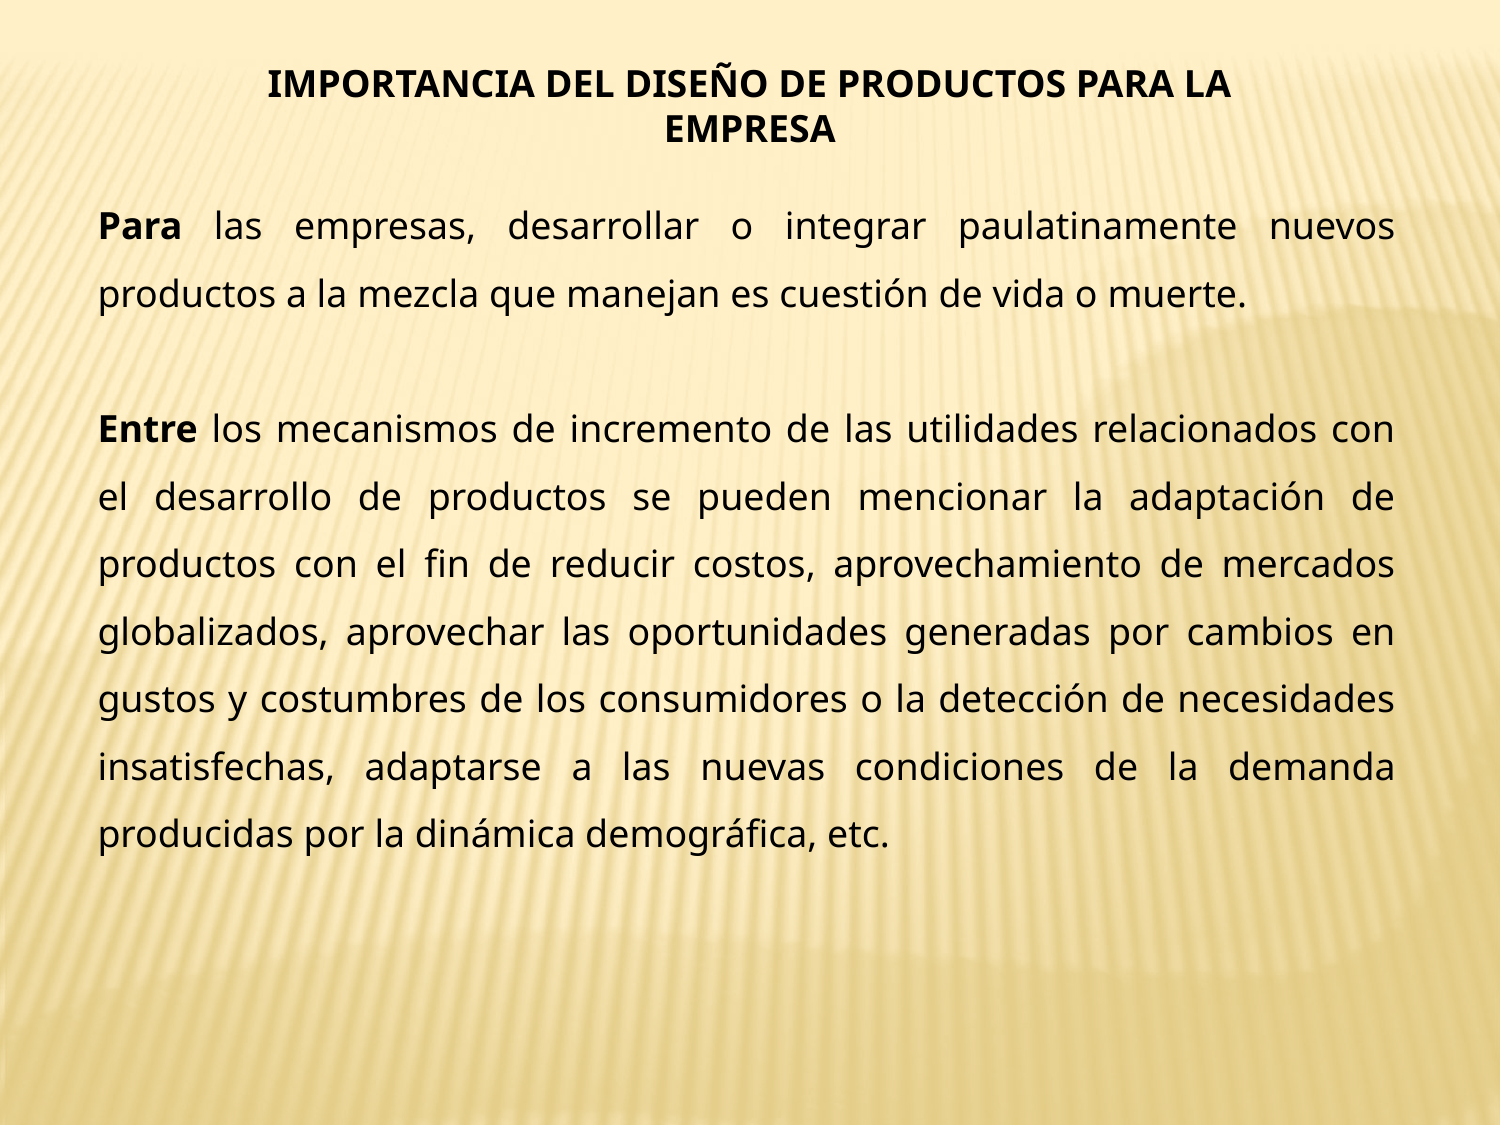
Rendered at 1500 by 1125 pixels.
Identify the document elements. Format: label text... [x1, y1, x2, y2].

text_box Para las empresas, desarrollar o integrar paulatinamente nuevos productos a la mezcla que manejan es cuestión de vida o muerte. Entre los mecanismos de incremento de las utilidades relacionados con el desarrollo de productos se pueden mencionar la adaptación de productos con el fin de reducir costos, aprovechamiento de mercados globalizados, aprovechar las oportunidades generadas por cambios en gustos y costumbres de los consumidores o la detección de necesidades insatisfechas, adaptarse a las nuevas condiciones de la demanda producidas por la dinámica demográfica, etc. [82, 172, 1412, 930]
text_box IMPORTANCIA DEL DISEÑO DE PRODUCTOS PARA LA EMPRESA [206, 53, 1294, 158]
